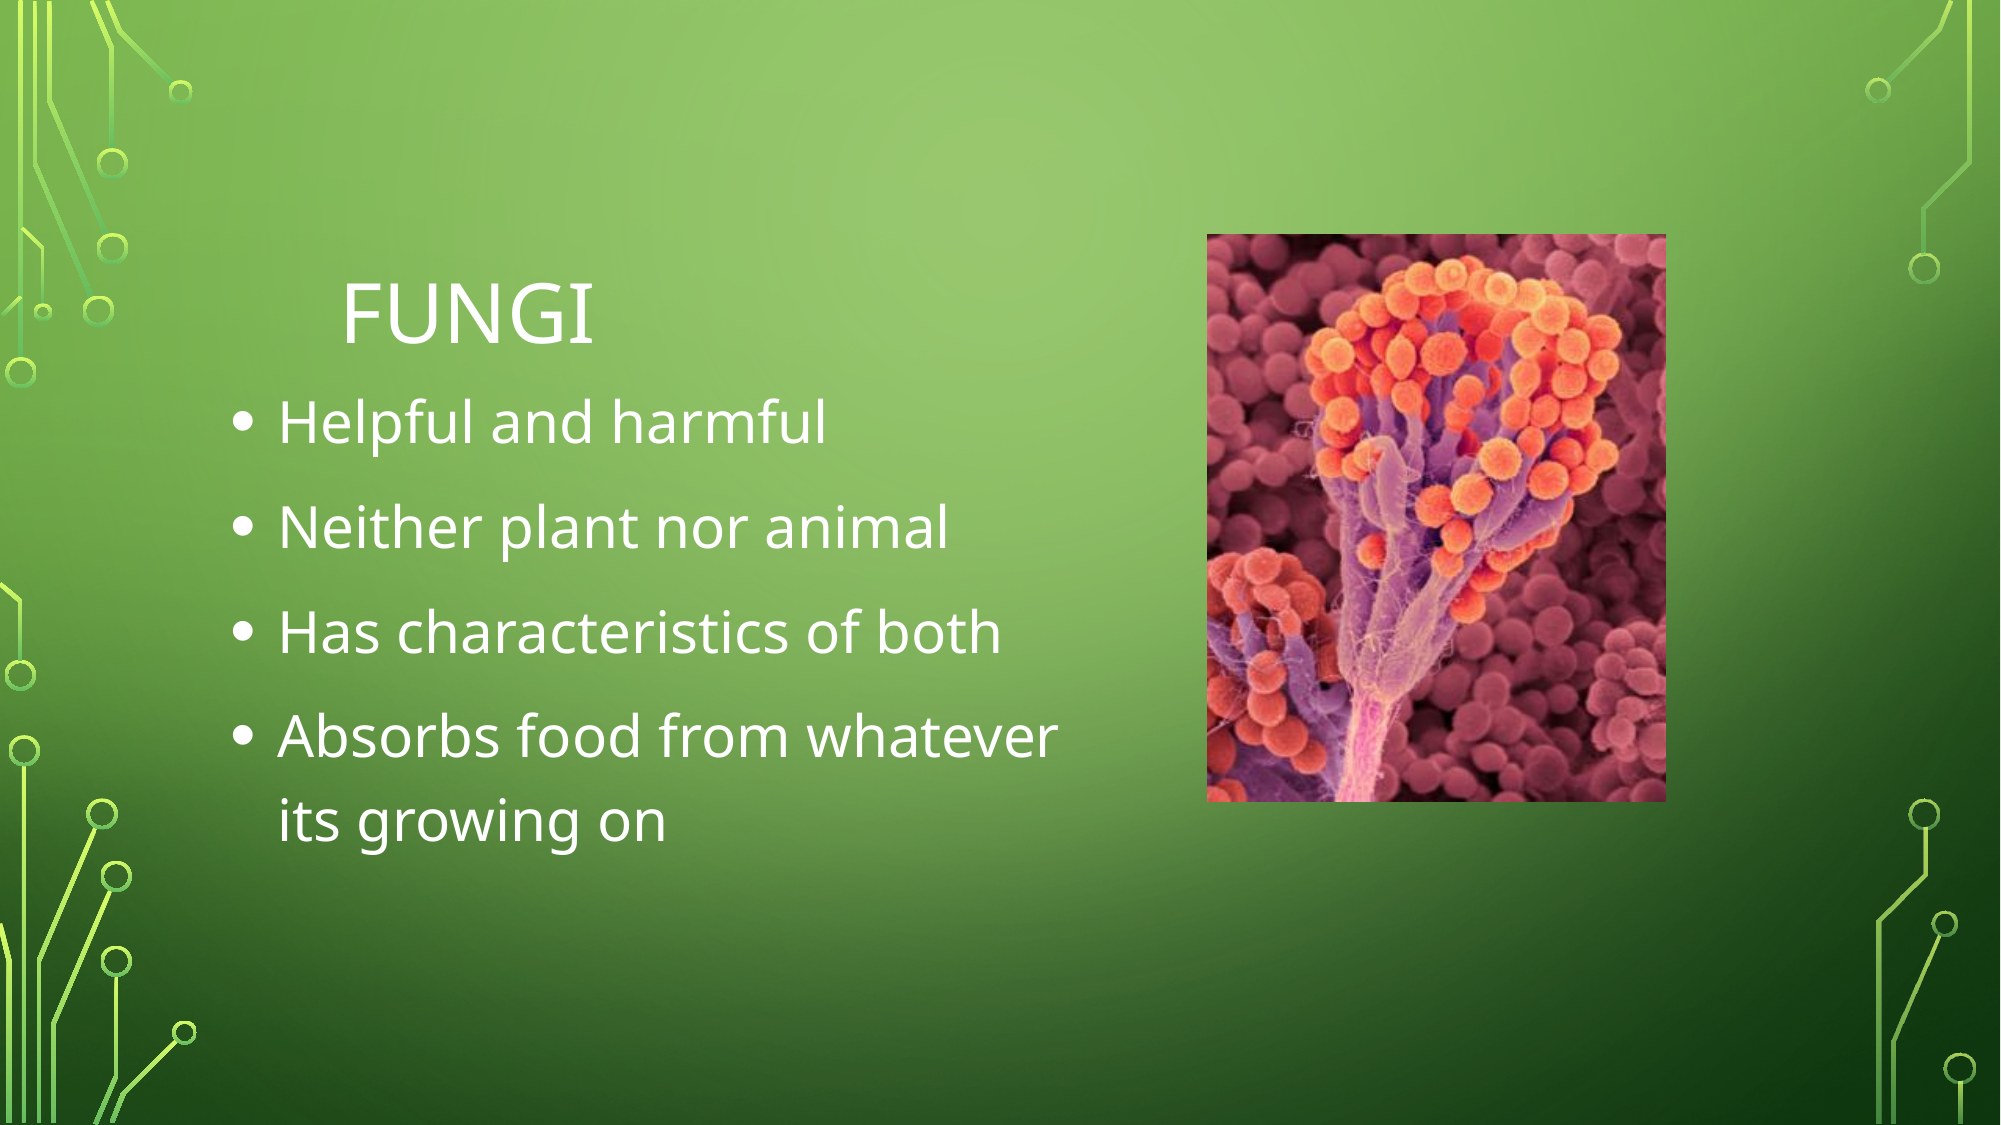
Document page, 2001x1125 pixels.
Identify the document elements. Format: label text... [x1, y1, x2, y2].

title Fungi [324, 99, 958, 364]
list Helpful and harmful Neither plant nor animal Has characteristics of both Absorbs food from whatever its growing on [215, 364, 1146, 946]
picture [1207, 234, 1666, 802]
